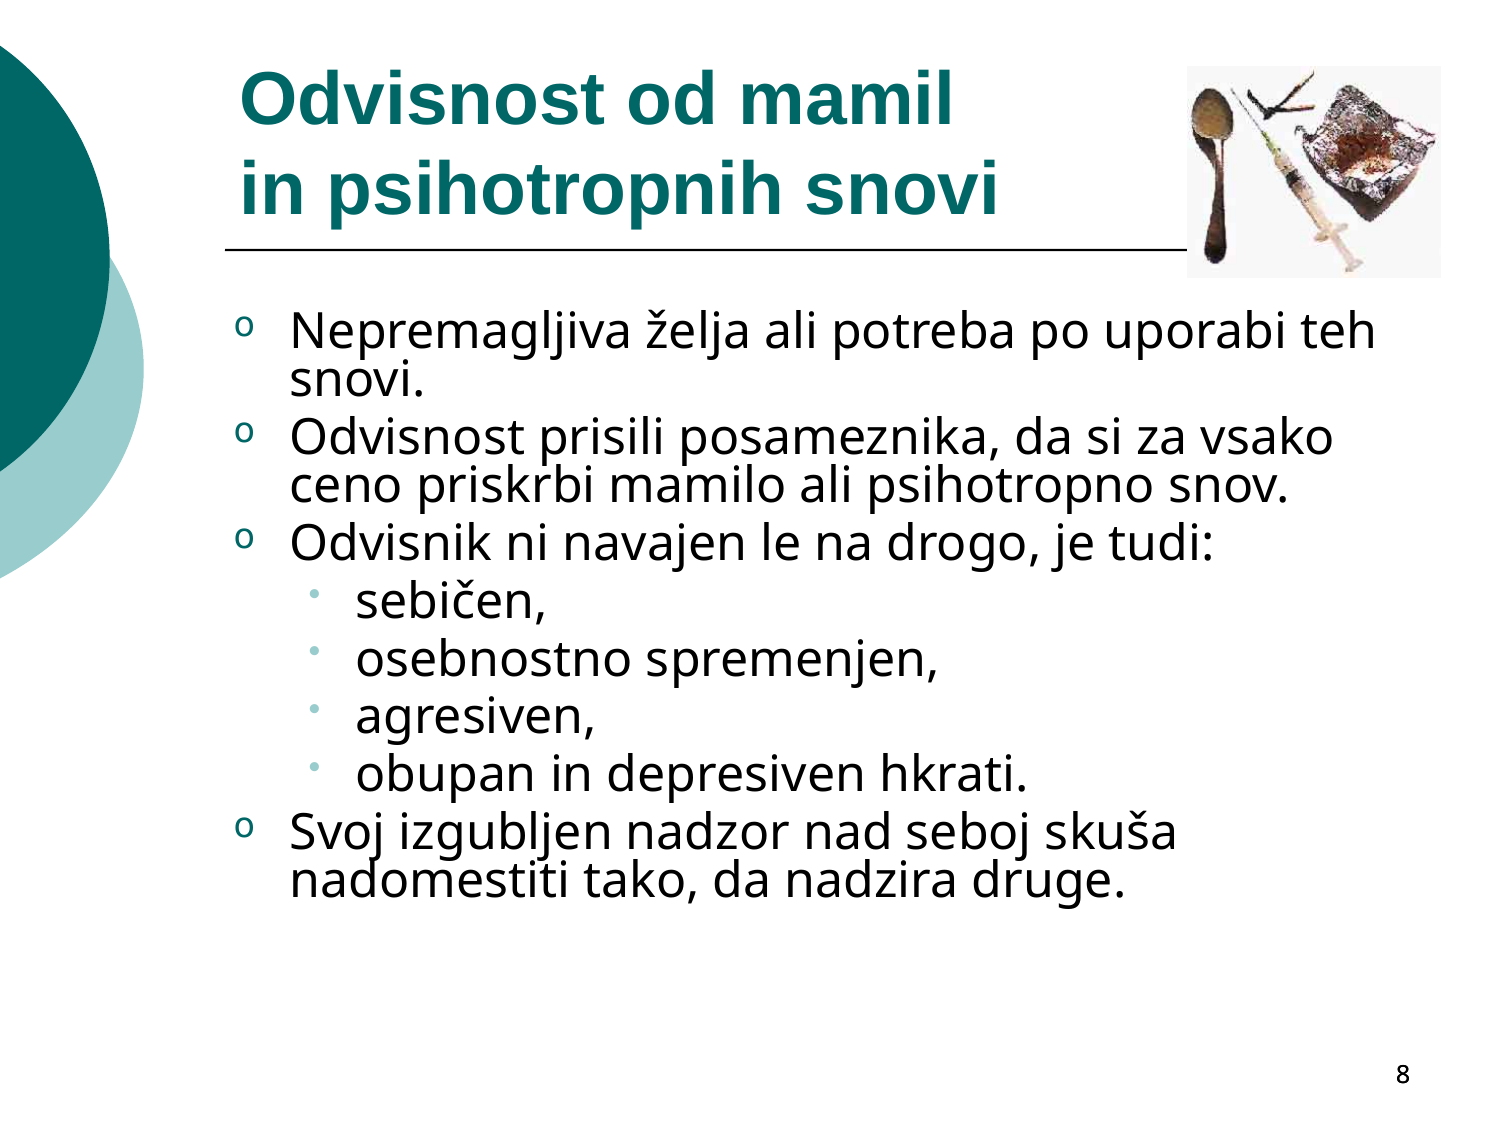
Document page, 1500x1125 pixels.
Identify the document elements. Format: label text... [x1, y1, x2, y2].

list Nepremagljiva želja ali potreba po uporabi teh snovi. Odvisnost prisili posameznika, da si za vsako ceno priskrbi mamilo ali psihotropno snov. Odvisnik ni navajen le na drogo, je tudi: sebičen, osebnostno spremenjen, agresiven, obupan in depresiven hkrati. Svoj izgubljen nadzor nad seboj skuša nadomestiti tako, da nadzira druge. [218, 302, 1429, 1026]
text_box 8 [1074, 1026, 1425, 1100]
picture [1186, 66, 1441, 278]
title Odvisnost od mamil in psihotropnih snovi [224, 49, 1425, 237]
